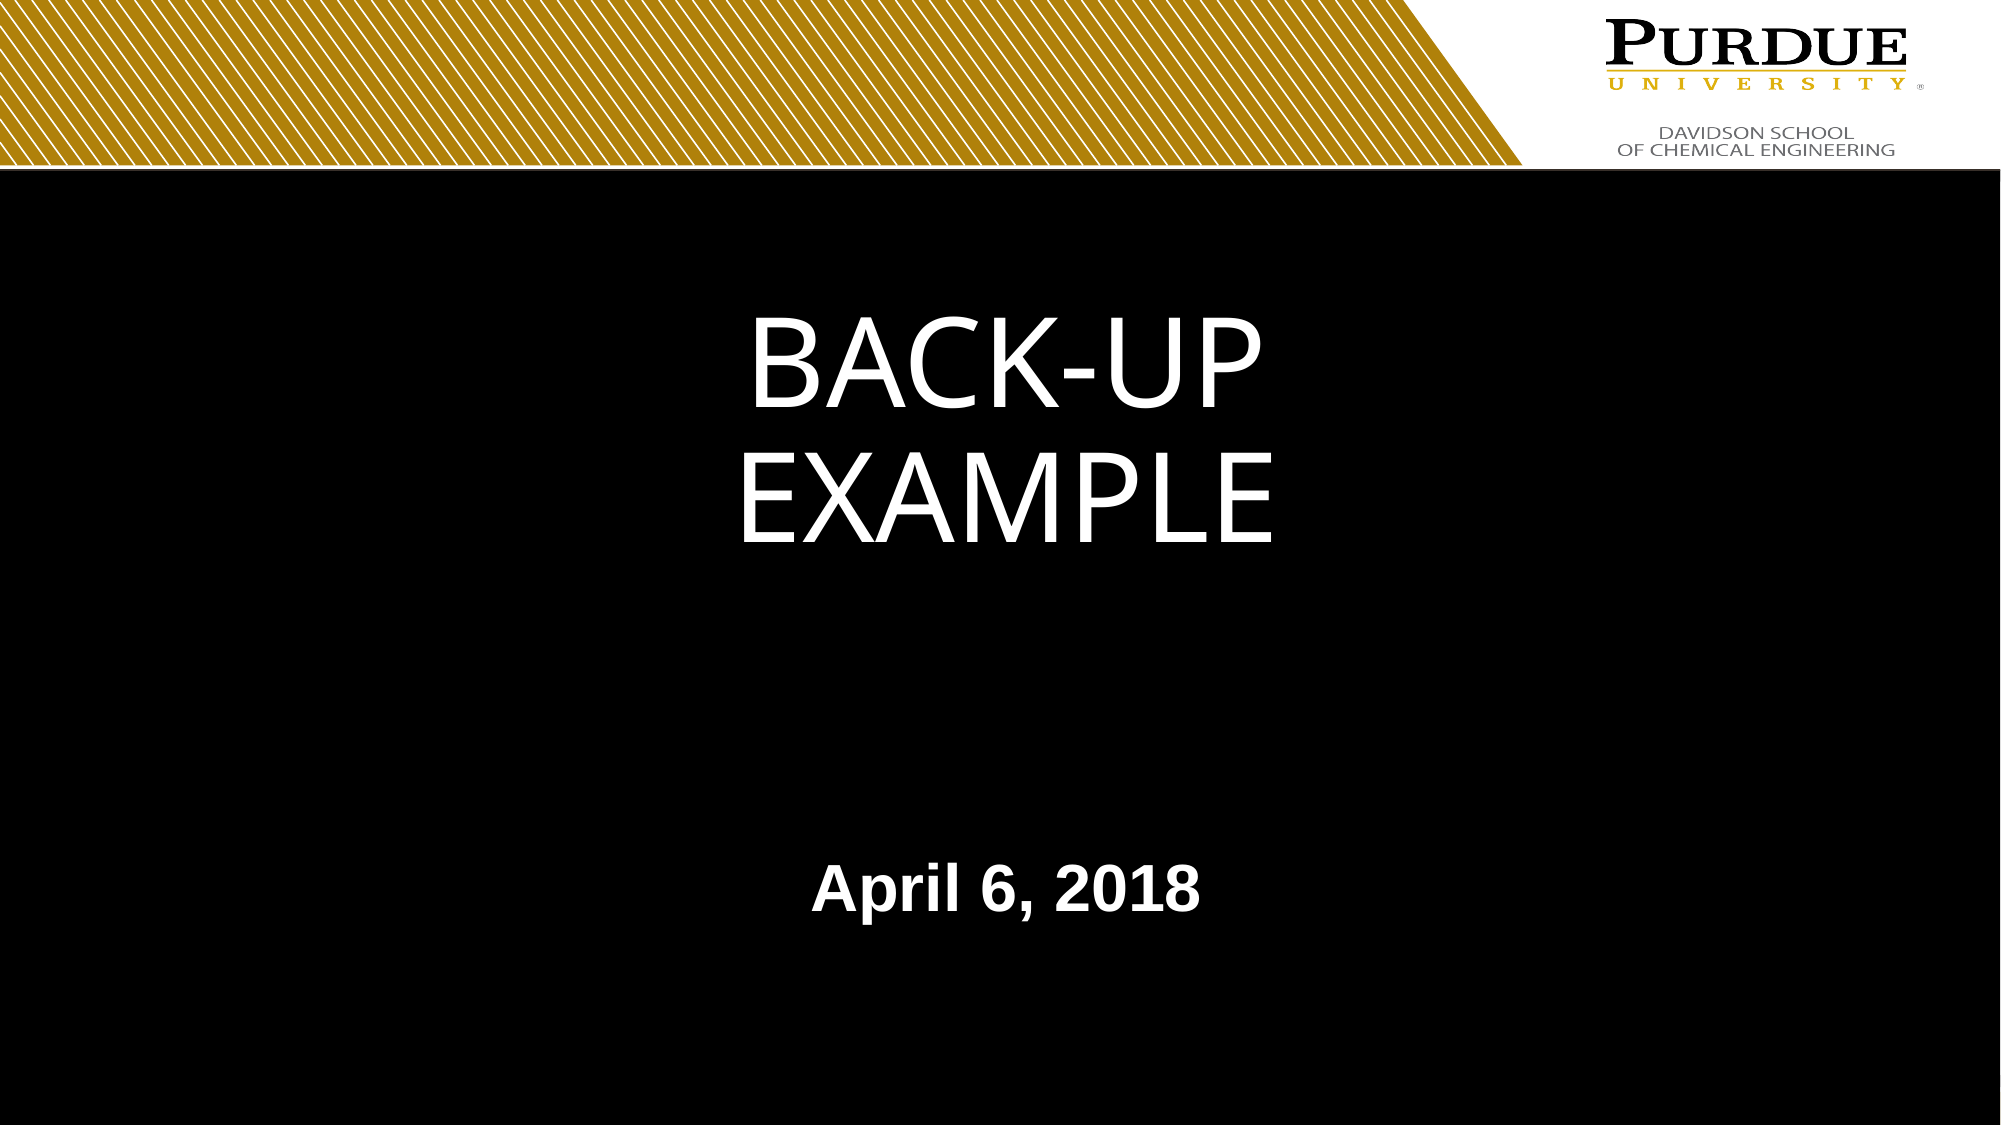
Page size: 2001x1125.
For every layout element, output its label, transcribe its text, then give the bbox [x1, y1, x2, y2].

picture [1606, 19, 1924, 156]
subtitle April 6, 2018 [150, 795, 1863, 985]
title Back-up Example [150, 224, 1863, 795]
